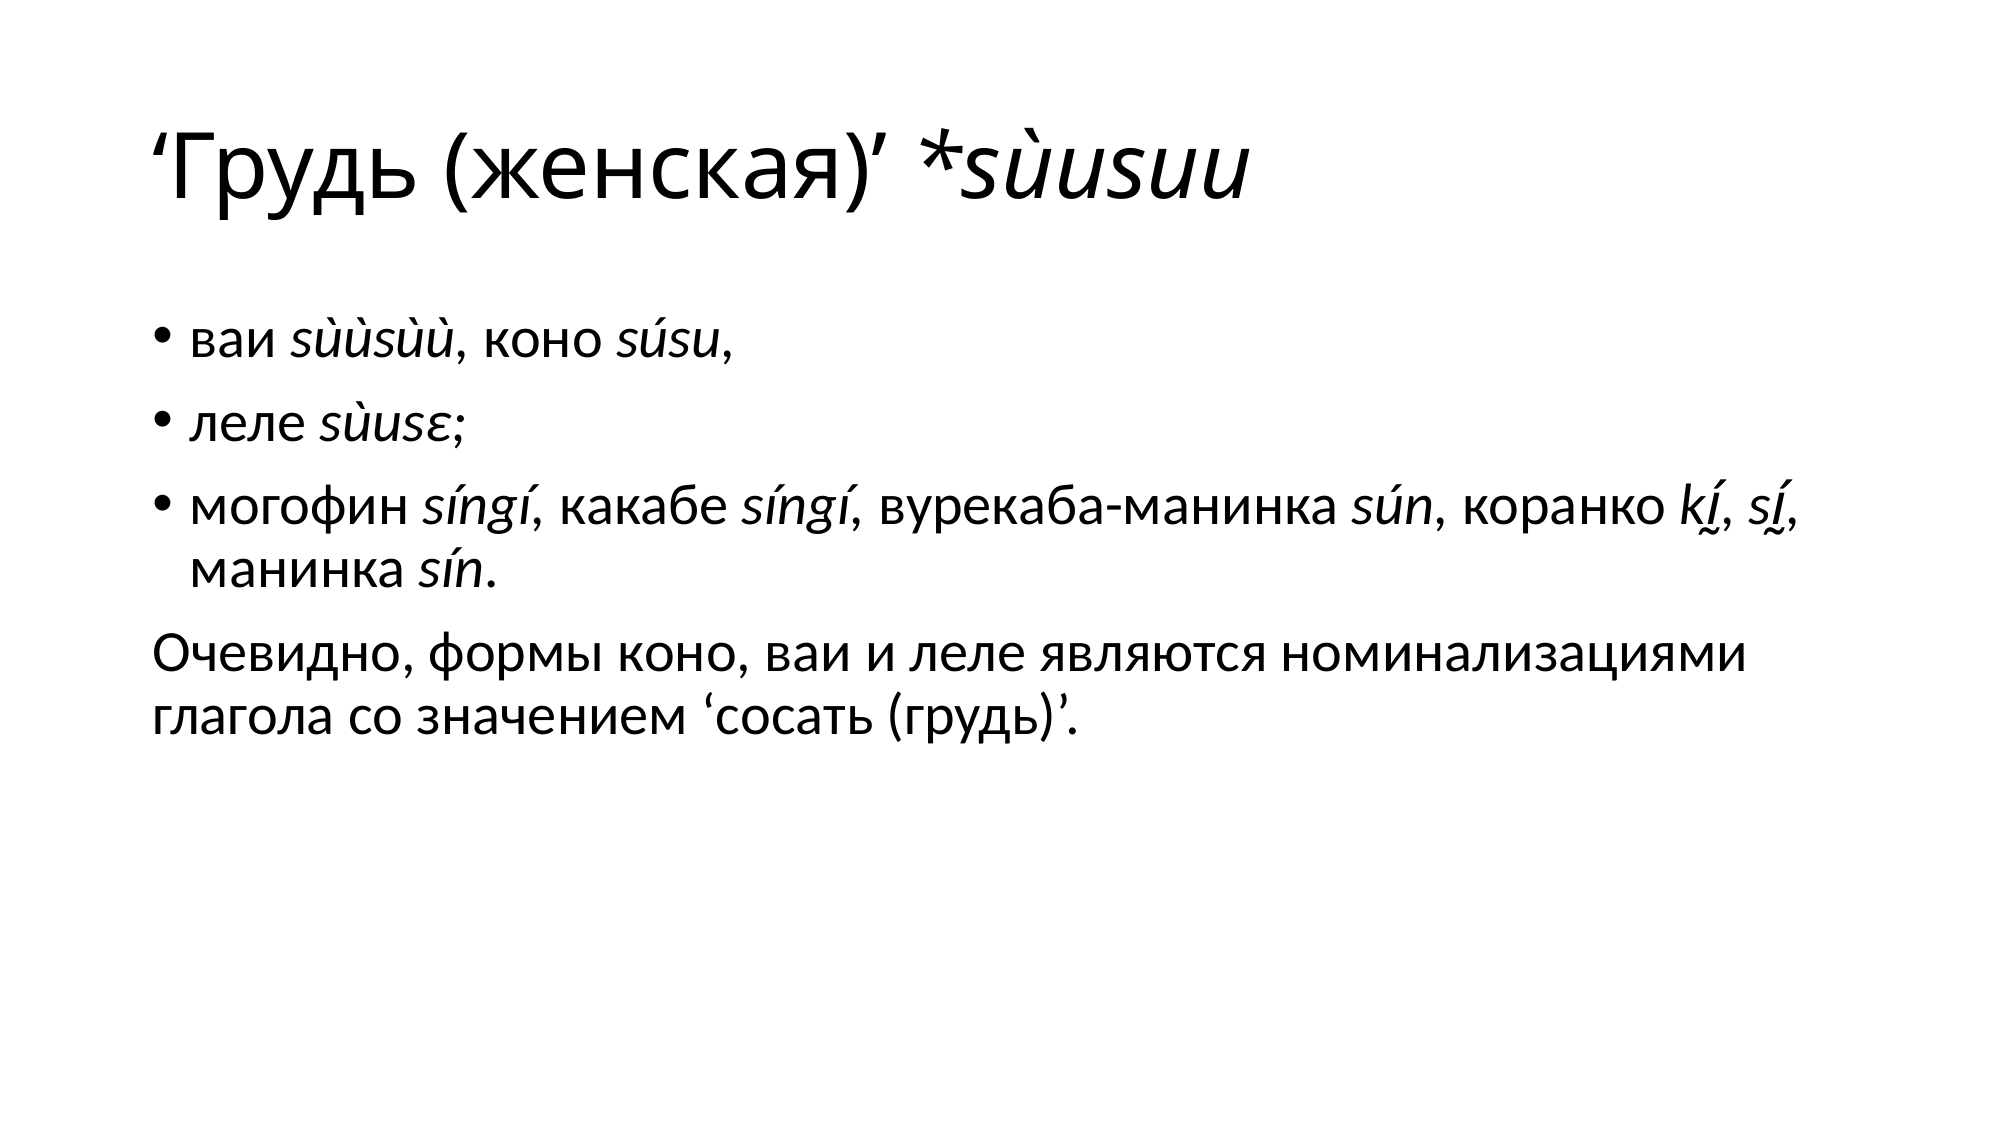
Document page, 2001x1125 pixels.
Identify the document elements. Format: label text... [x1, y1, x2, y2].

list ваи sùùsùù, коно súsu, леле sùusɛ; могофин síngí, какабе síngí, вурекаба-манинка sún, коранко kḭ́, sḭ́, манинка sín. Очевидно, формы коно, ваи и леле являются номинализациями глагола со значением ‘сосать (грудь)’. [137, 299, 1863, 1014]
title ‘Грудь (женская)’ *sùusuu [137, 59, 1863, 278]
